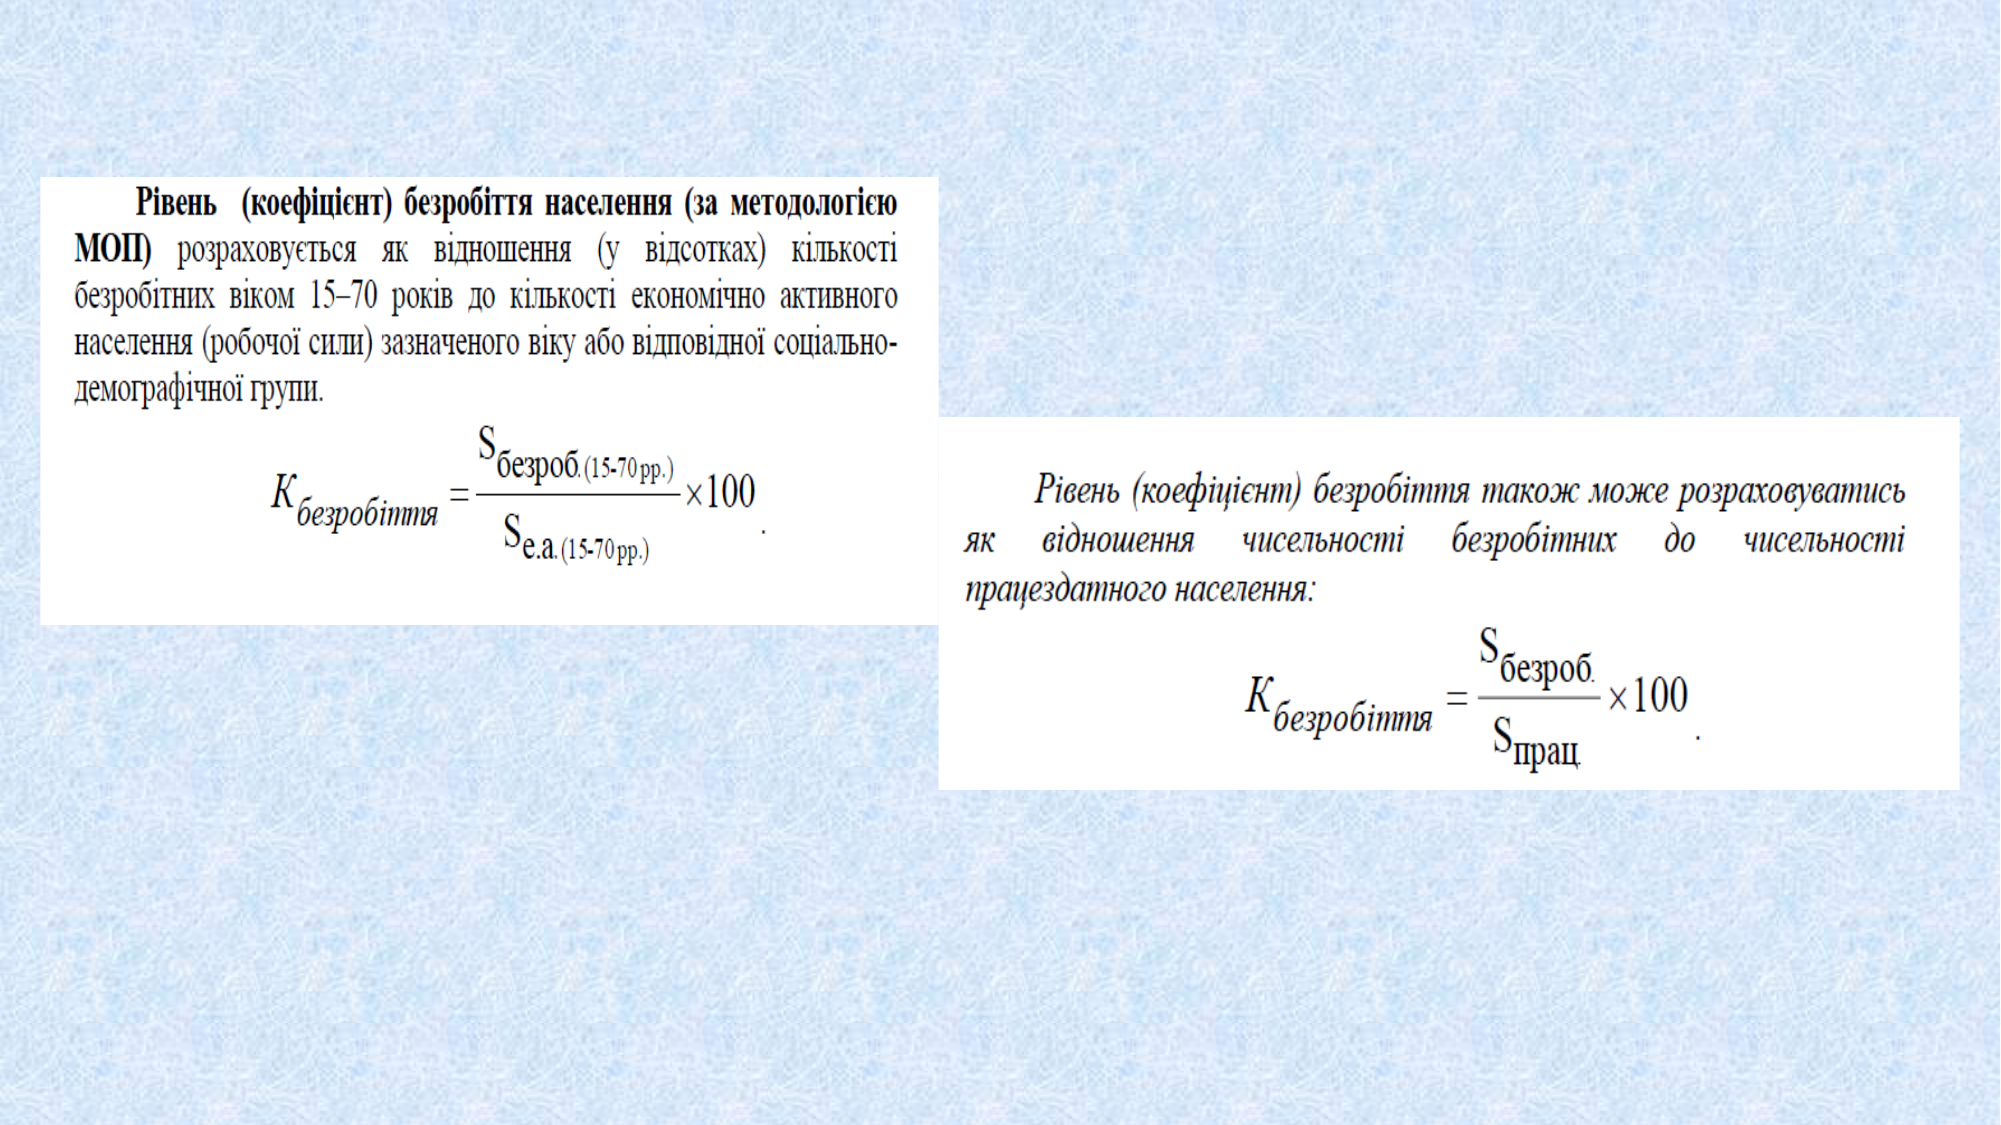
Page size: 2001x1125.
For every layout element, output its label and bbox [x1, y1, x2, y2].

picture [0, 0, 2001, 1125]
list [40, 177, 939, 625]
